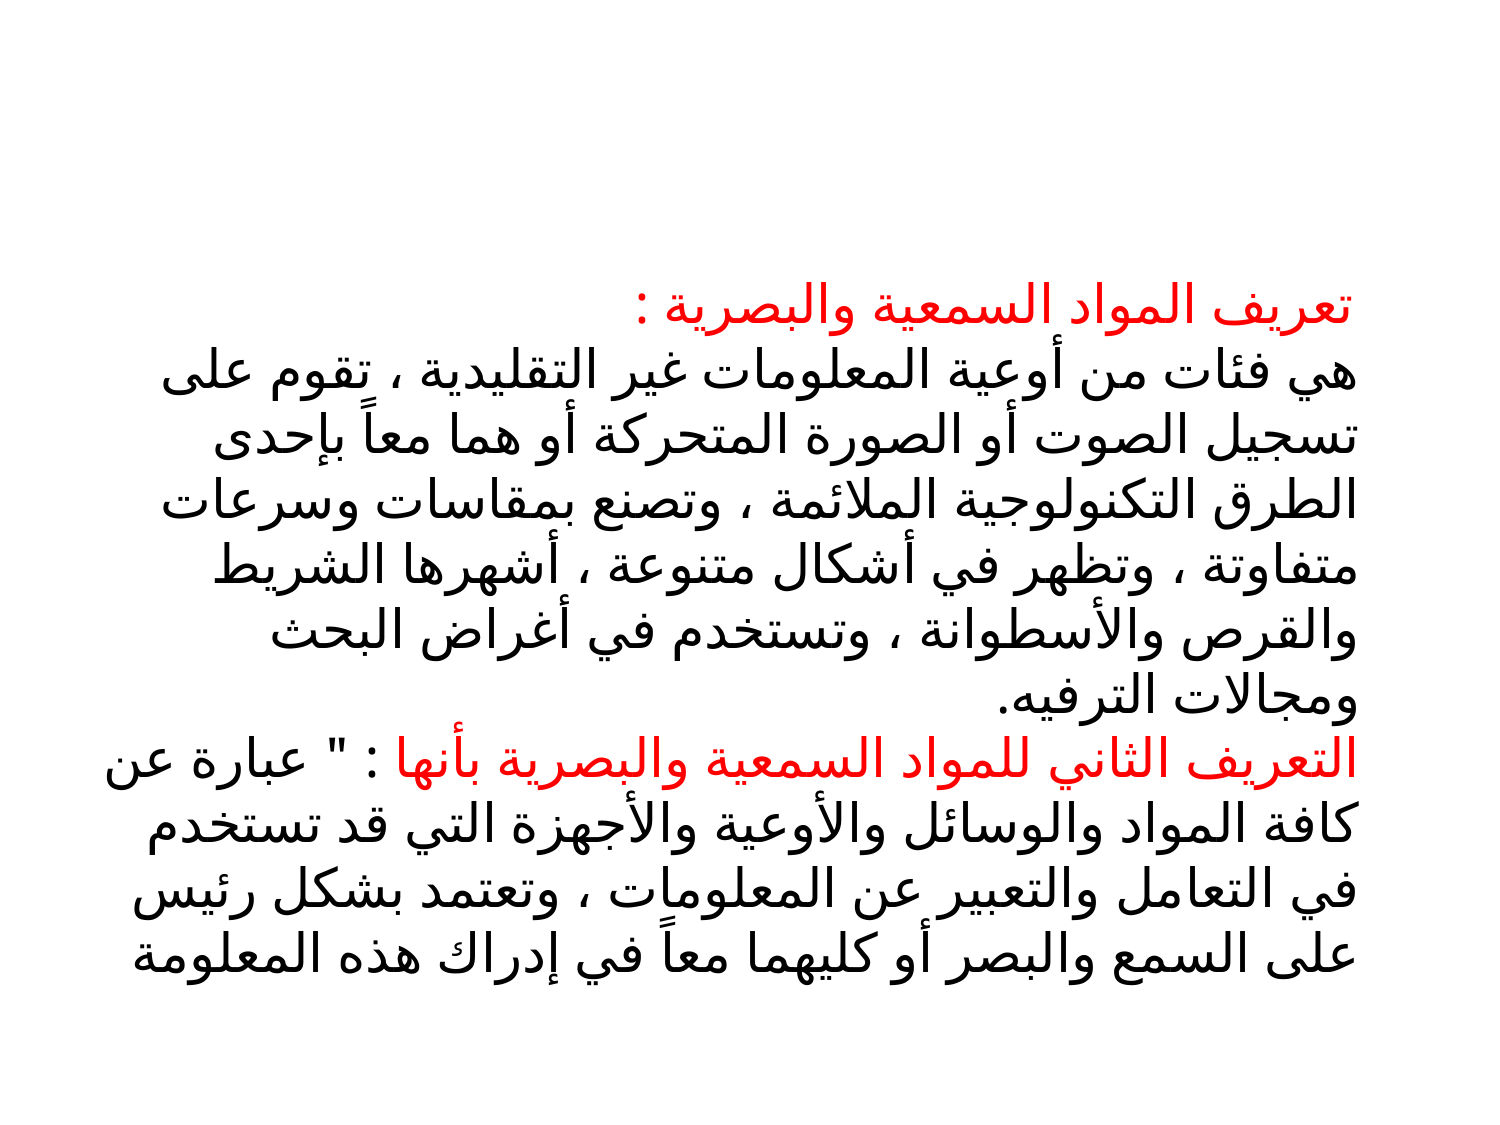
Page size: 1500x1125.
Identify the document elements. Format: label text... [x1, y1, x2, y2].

list تعريف المواد السمعية والبصرية : هي فئات من أوعية المعلومات غير التقليدية ، تقوم على تسجيل الصوت أو الصورة المتحركة أو هما معاً بإحدى الطرق التكنولوجية الملائمة ، وتصنع بمقاسات وسرعات متفاوتة ، وتظهر في أشكال متنوعة ، أشهرها الشريط والقرص والأسطوانة ، وتستخدم في أغراض البحث ومجالات الترفيه. التعريف الثاني للمواد السمعية والبصرية بأنها : " عبارة عن كافة المواد والوسائل والأوعية والأجهزة التي قد تستخدم في التعامل والتعبير عن المعلومات ، وتعتمد بشكل رئيس على السمع والبصر أو كليهما معاً في إدراك هذه المعلومة [75, 262, 1425, 1005]
